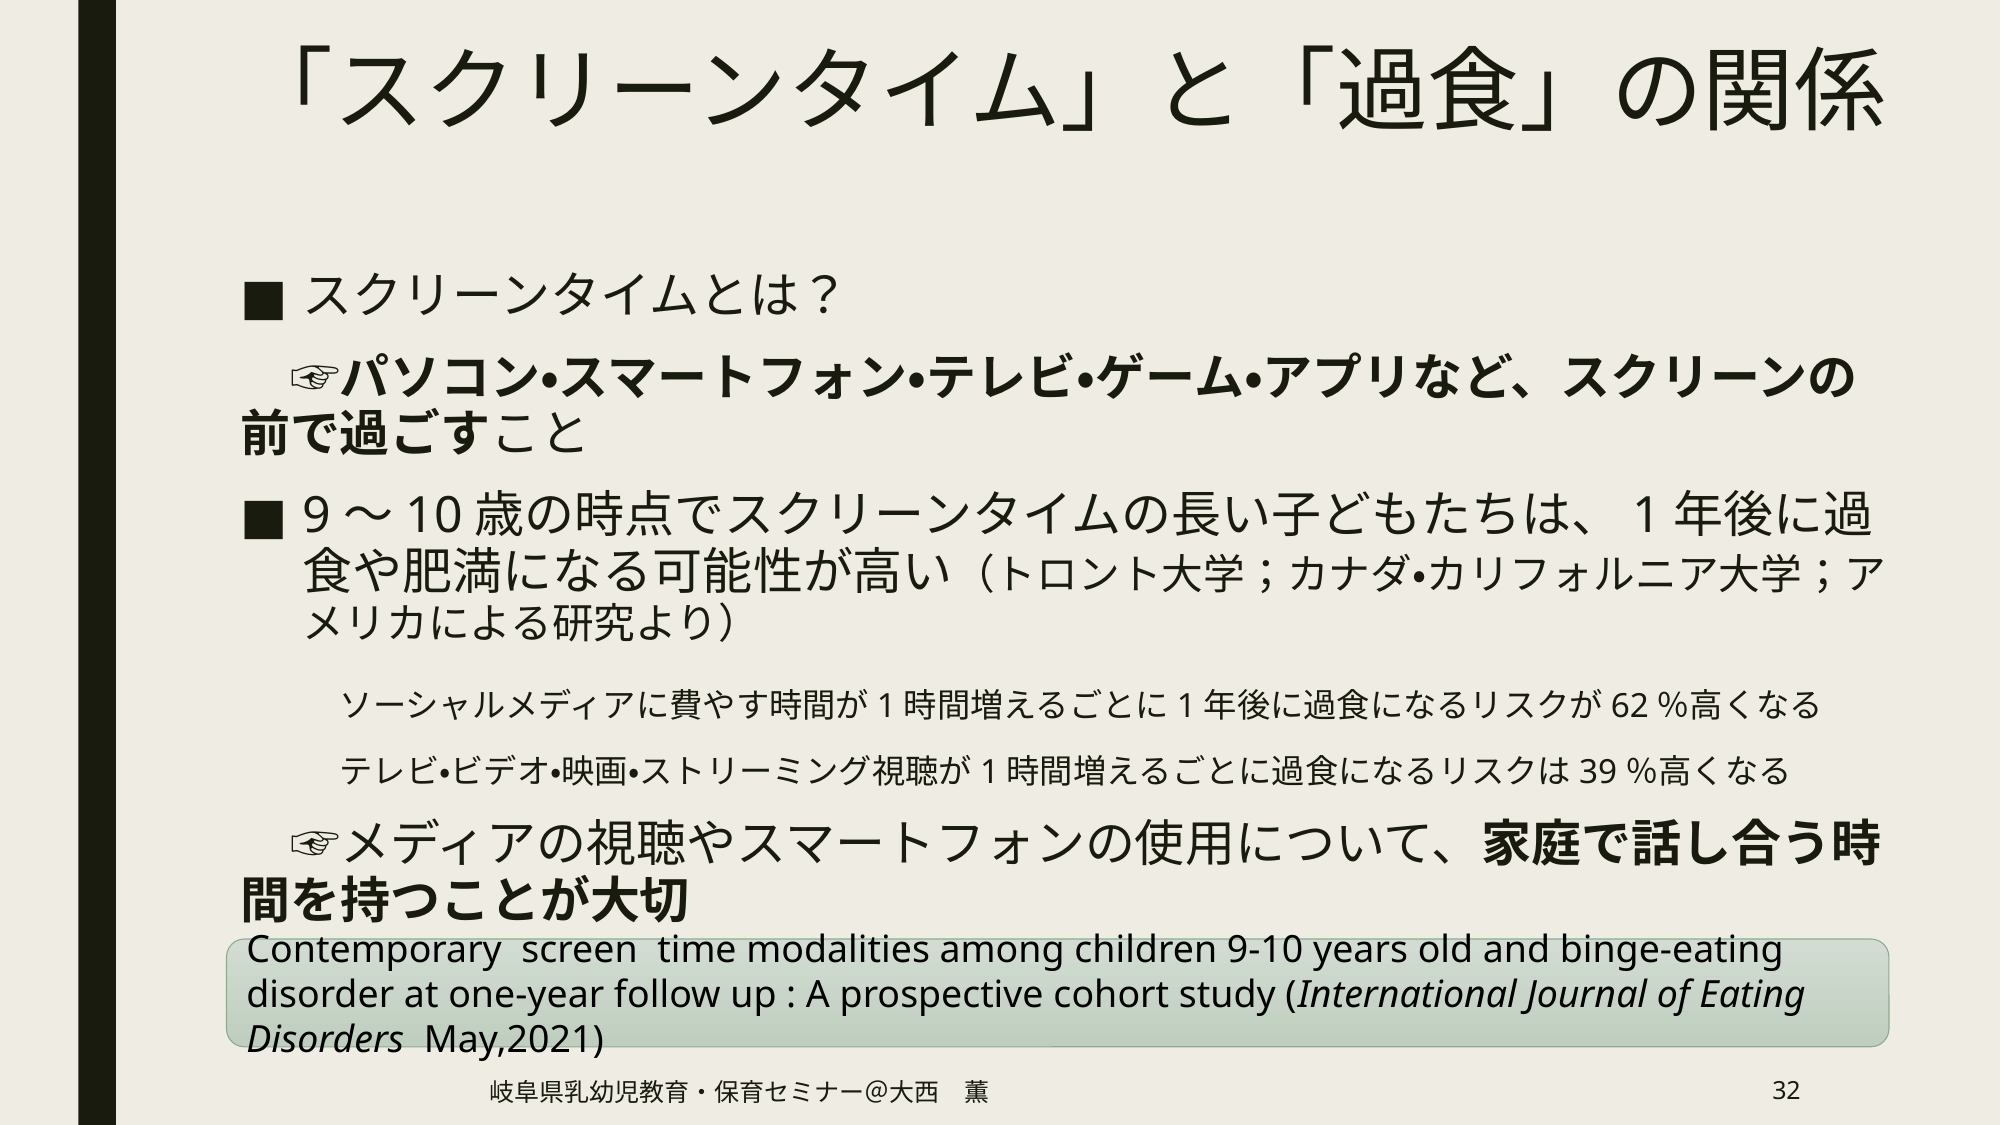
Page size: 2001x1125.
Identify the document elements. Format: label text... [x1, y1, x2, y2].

title 「スクリーンタイム」と「過食」の関係 [226, 37, 1947, 186]
footer 岐阜県乳幼児教育・保育セミナー＠大西 薫 [474, 1058, 1505, 1125]
list スクリーンタイムとは？ ☞パソコン・スマートフォン・テレビ・ゲーム・アプリなど、スクリーンの前で過ごすこと 9～10歳の時点でスクリーンタイムの長い子どもたちは、1年後に過食や肥満になる可能性が高い（トロント大学；カナダ・カリフォルニア大学；アメリカによる研究より） ソーシャルメディアに費やす時間が1時間増えるごとに1年後に過食になるリスクが62％高くなる テレビ・ビデオ・映画・ストリーミング視聴が1時間増えるごとに過食になるリスクは39％高くなる ☞メディアの視聴やスマートフォンの使用について、家庭で話し合う時間を持つことが大切 [225, 260, 1913, 940]
slide_number 32 [1553, 1058, 1816, 1125]
text_box Contemporary screen time modalities among children 9-10 years old and binge-eating disorder at one-year follow up : A prospective cohort study (International Journal of Eating Disorders May,2021) [225, 938, 1890, 1048]
